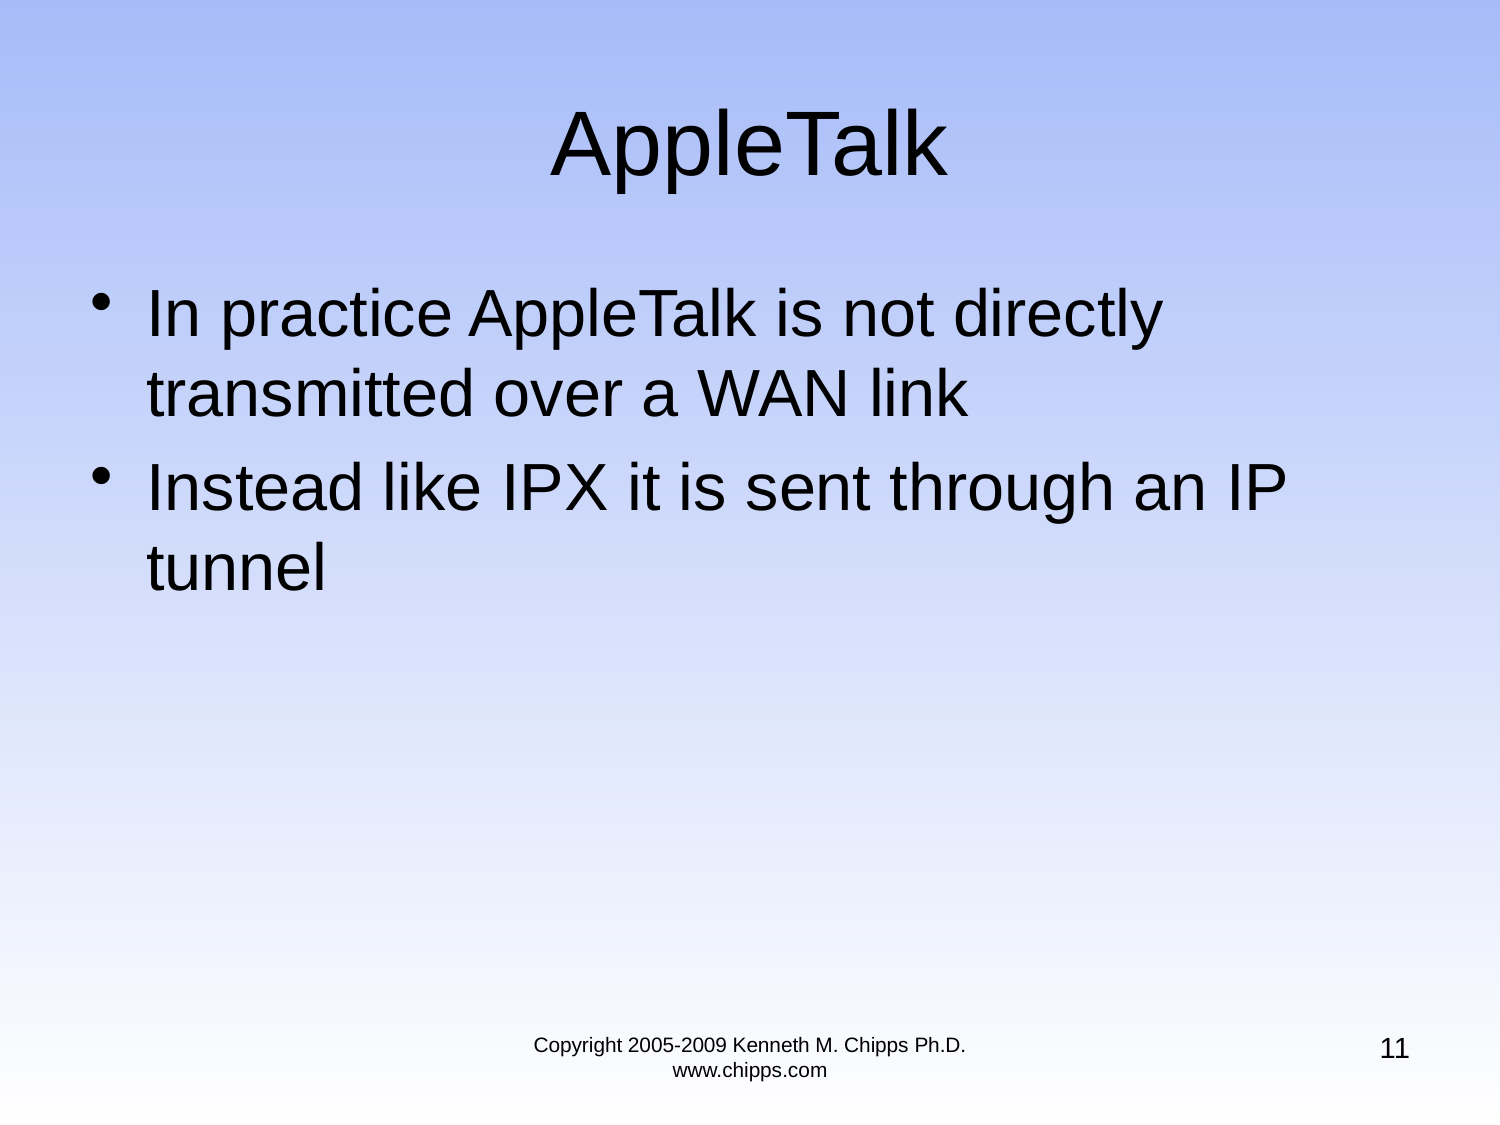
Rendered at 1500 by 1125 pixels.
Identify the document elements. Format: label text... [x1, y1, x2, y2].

footer Copyright 2005-2009 Kenneth M. Chipps Ph.D. www.chipps.com [449, 1024, 1051, 1103]
slide_number 11 [1074, 1021, 1426, 1101]
title AppleTalk [74, 44, 1426, 233]
list In practice AppleTalk is not directly transmitted over a WAN link Instead like IPX it is sent through an IP tunnel [74, 262, 1426, 1006]
